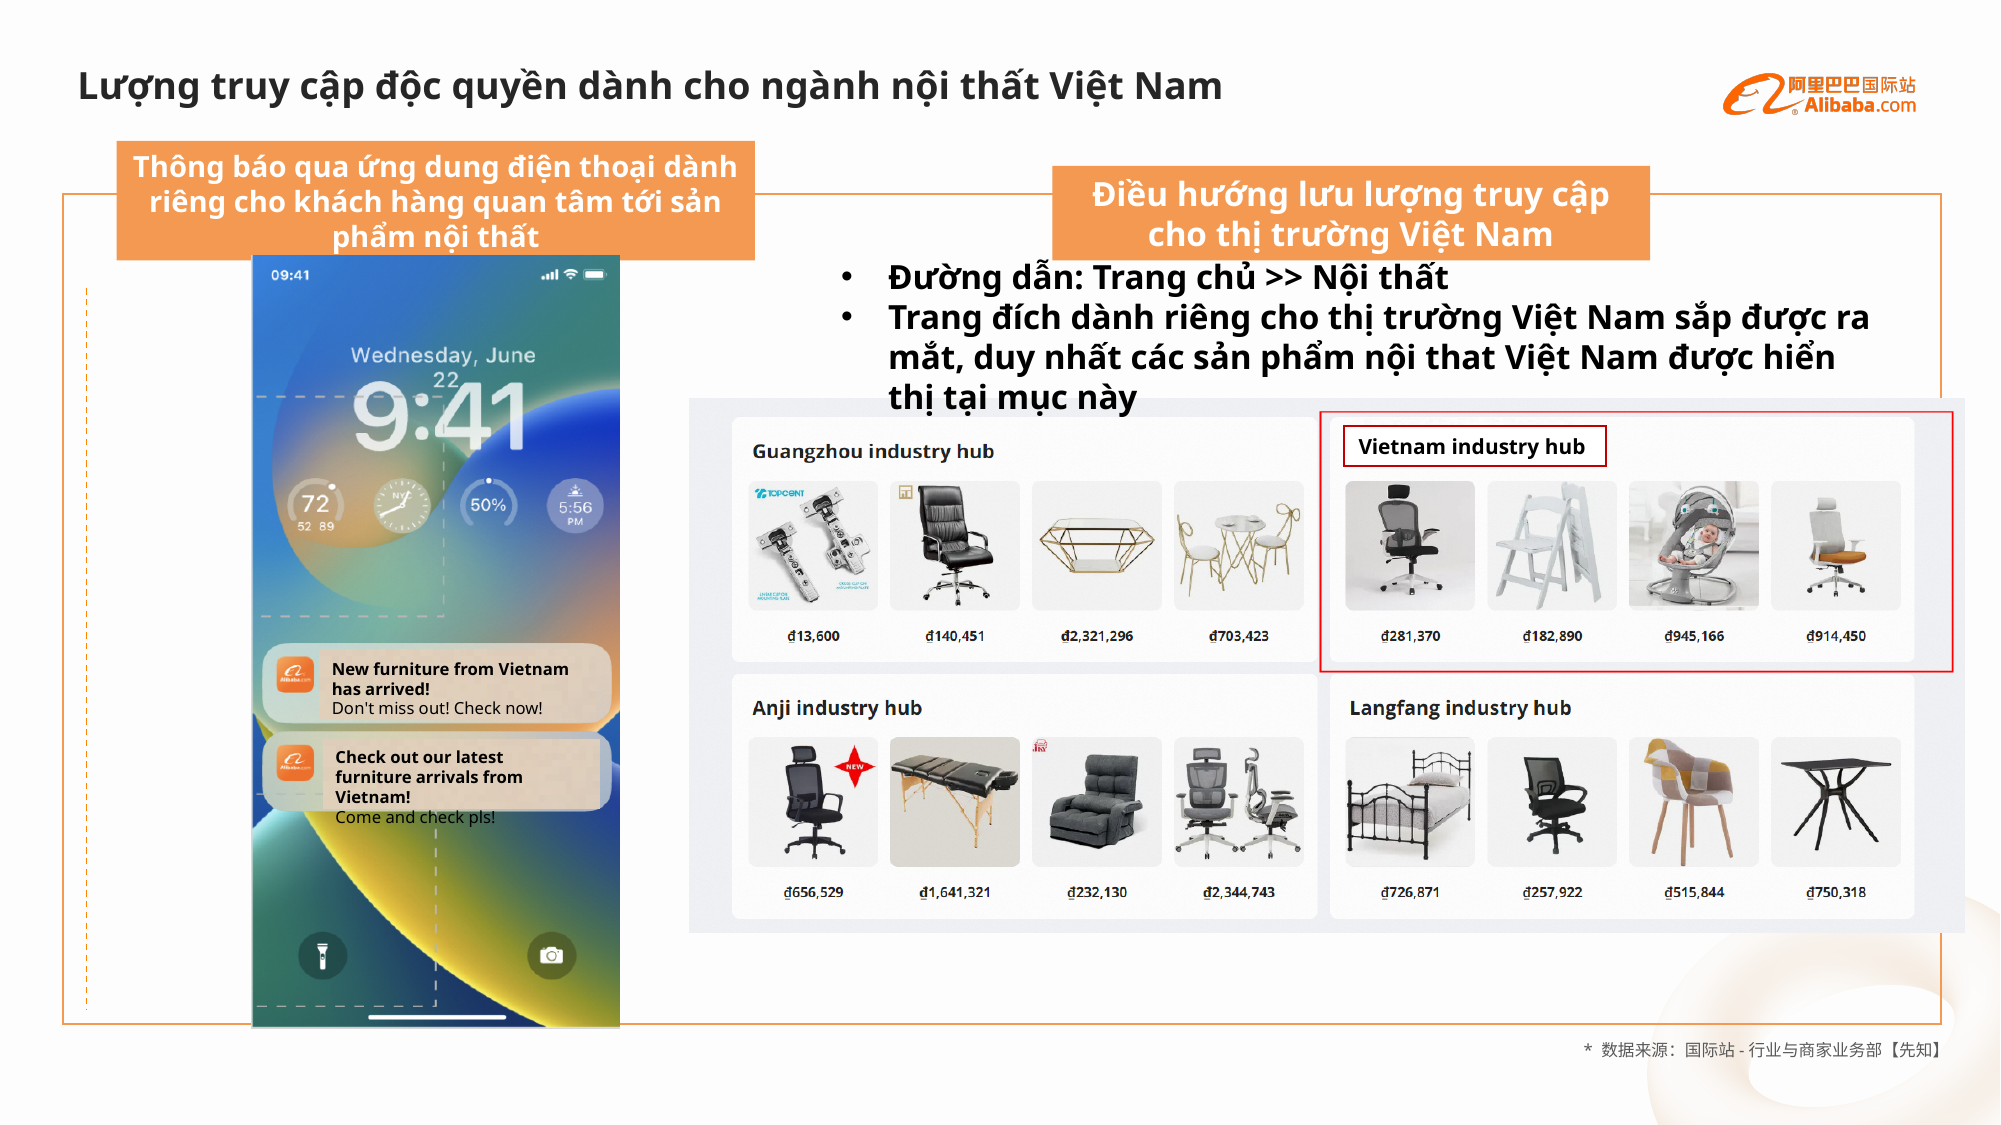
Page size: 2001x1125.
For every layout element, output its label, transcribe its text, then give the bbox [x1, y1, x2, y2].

text_box Lượng truy cập độc quyền dành cho ngành nội thất Việt Nam [62, 60, 1443, 140]
text_box Điều hướng lưu lượng truy cập cho thị trường Việt Nam [1052, 165, 1651, 248]
picture [251, 255, 620, 1029]
text_box [620, 193, 1942, 1025]
picture [689, 398, 1965, 933]
picture [1723, 73, 1922, 115]
text_box [62, 193, 251, 1025]
text_box Thông báo qua ứng dung điện thoại dành riêng cho khách hàng quan tâm tới sản phẩm nội thất [116, 140, 755, 261]
text_box Đường dẫn: Trang chủ >> Nội thất Trang đích dành riêng cho thị trường Việt Nam sắp được ra mắt, duy nhất các sản phẩm nội that Việt Nam được hiển thị tại mục này [826, 248, 1901, 398]
